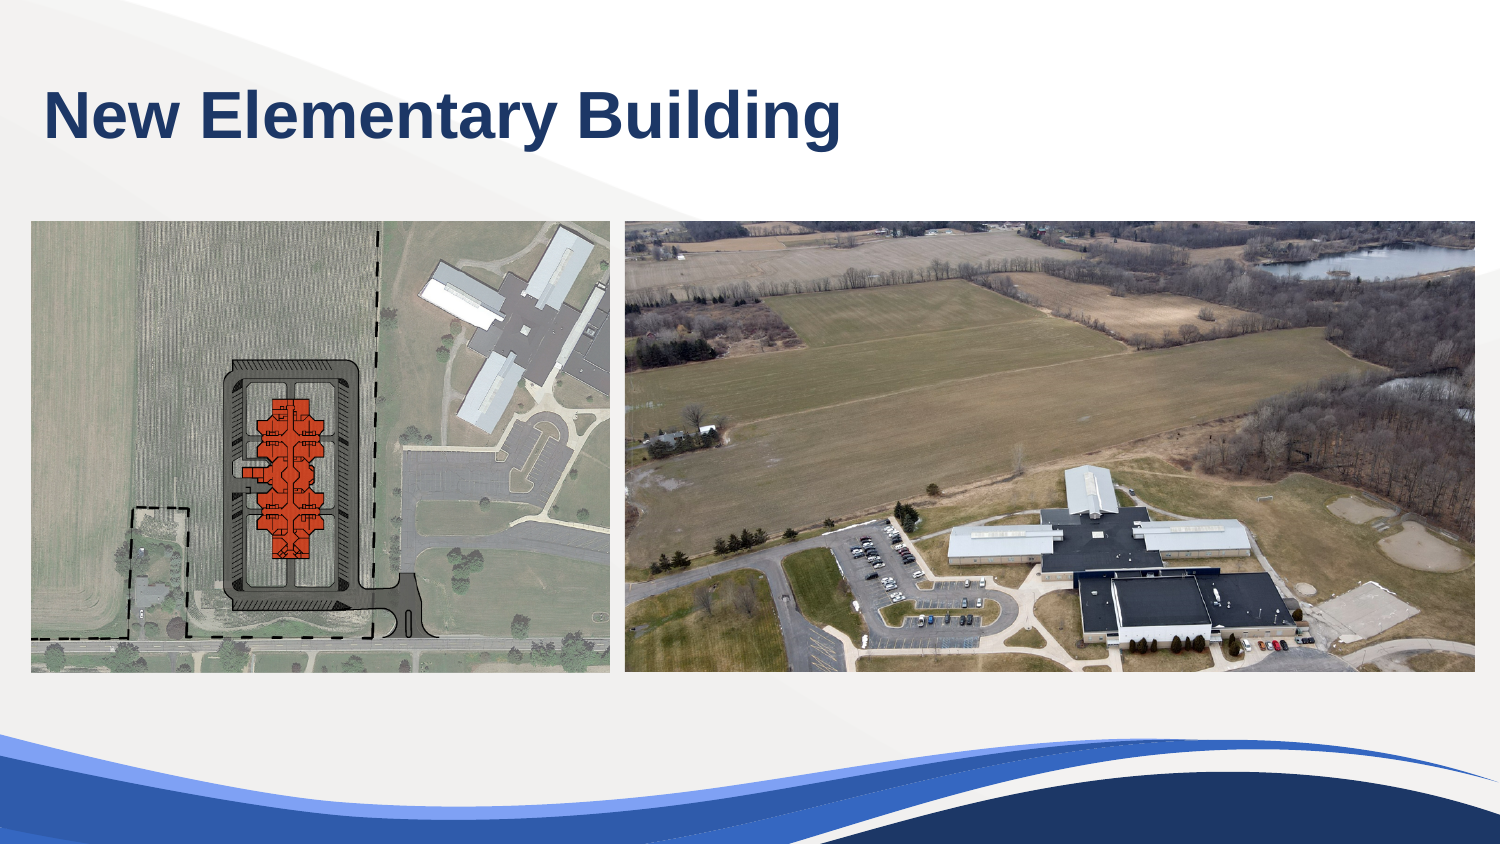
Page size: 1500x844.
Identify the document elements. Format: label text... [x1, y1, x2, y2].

title New Elementary Building [28, 84, 967, 157]
picture [30, 221, 610, 674]
picture [624, 221, 1476, 674]
